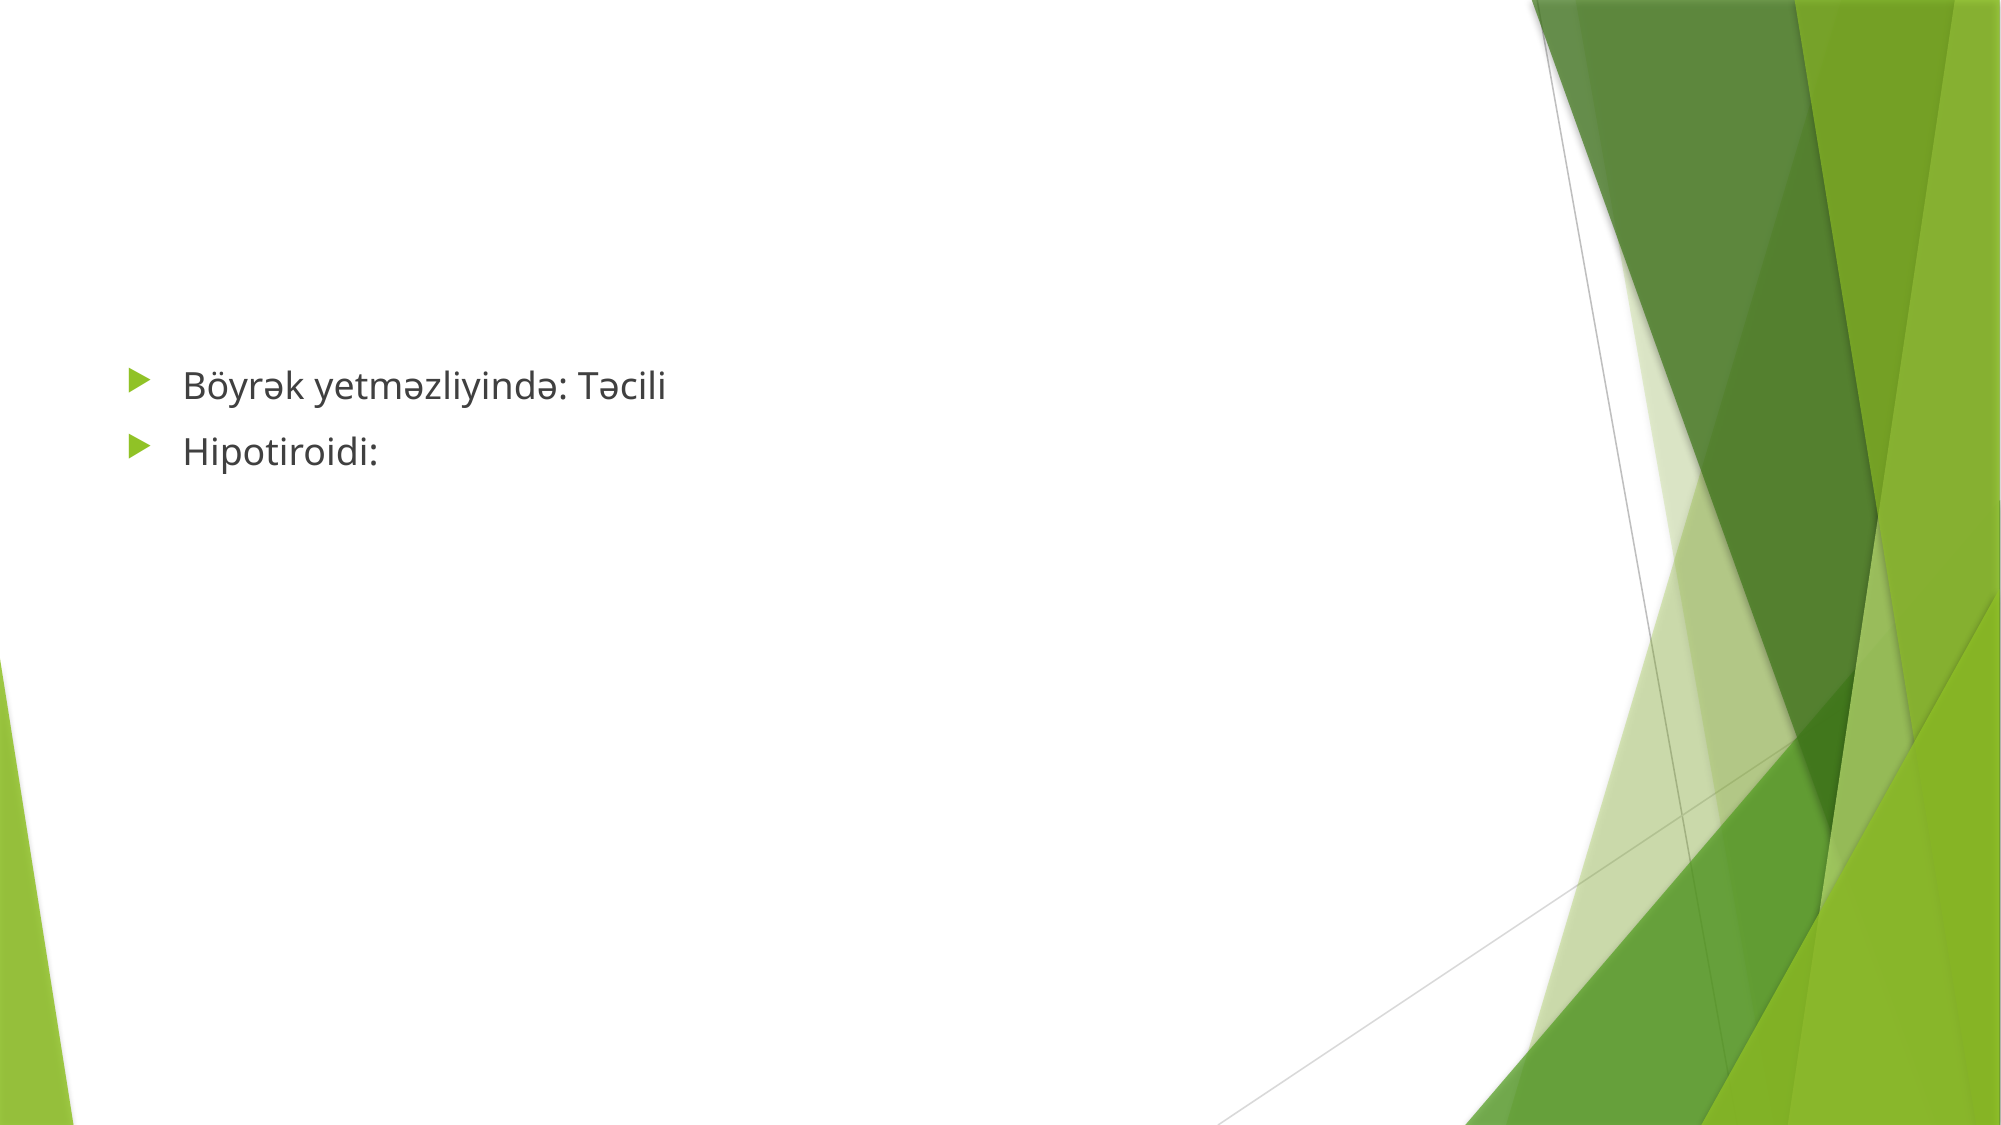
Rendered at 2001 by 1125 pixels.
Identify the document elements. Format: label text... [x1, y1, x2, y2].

list Böyrək yetməzliyində: Təcili Hipotiroidi: [111, 354, 1522, 992]
